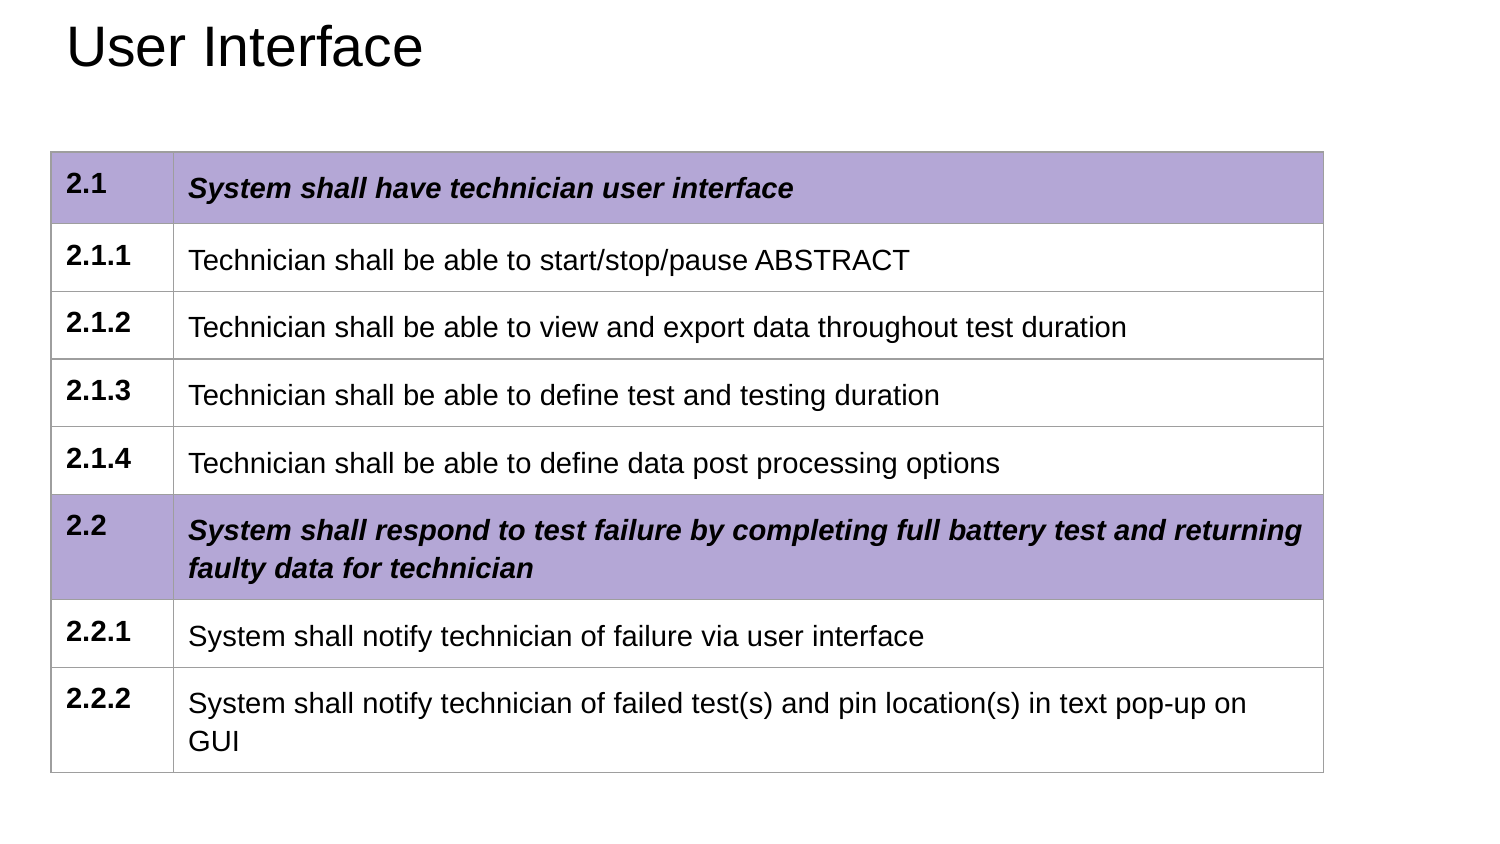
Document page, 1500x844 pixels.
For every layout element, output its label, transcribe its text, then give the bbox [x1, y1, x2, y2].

table_cell 2.1.2 [52, 292, 173, 358]
table_cell 2.2 [52, 495, 173, 599]
table_cell 2.2.1 [52, 600, 173, 667]
table_cell Technician shall be able to view and export data throughout test duration [174, 292, 1323, 358]
title User Interface [51, 0, 1449, 94]
table_cell 2.2.2 [52, 668, 173, 772]
table_header 2.1 [52, 153, 173, 223]
table_cell System shall notify technician of failed test(s) and pin location(s) in text pop-up on GUI [174, 668, 1323, 772]
table_cell Technician shall be able to start/stop/pause ABSTRACT [174, 224, 1323, 291]
table_cell 2.1.1 [52, 224, 173, 291]
table_cell Technician shall be able to define data post processing options [174, 427, 1323, 494]
table_cell Technician shall be able to define test and testing duration [174, 360, 1323, 426]
table_cell 2.1.4 [52, 427, 173, 494]
table_cell System shall notify technician of failure via user interface [174, 600, 1323, 667]
table_header System shall have technician user interface [174, 153, 1323, 223]
table_cell System shall respond to test failure by completing full battery test and returning faulty data for technician [174, 495, 1323, 599]
table_cell 2.1.3 [52, 360, 173, 426]
